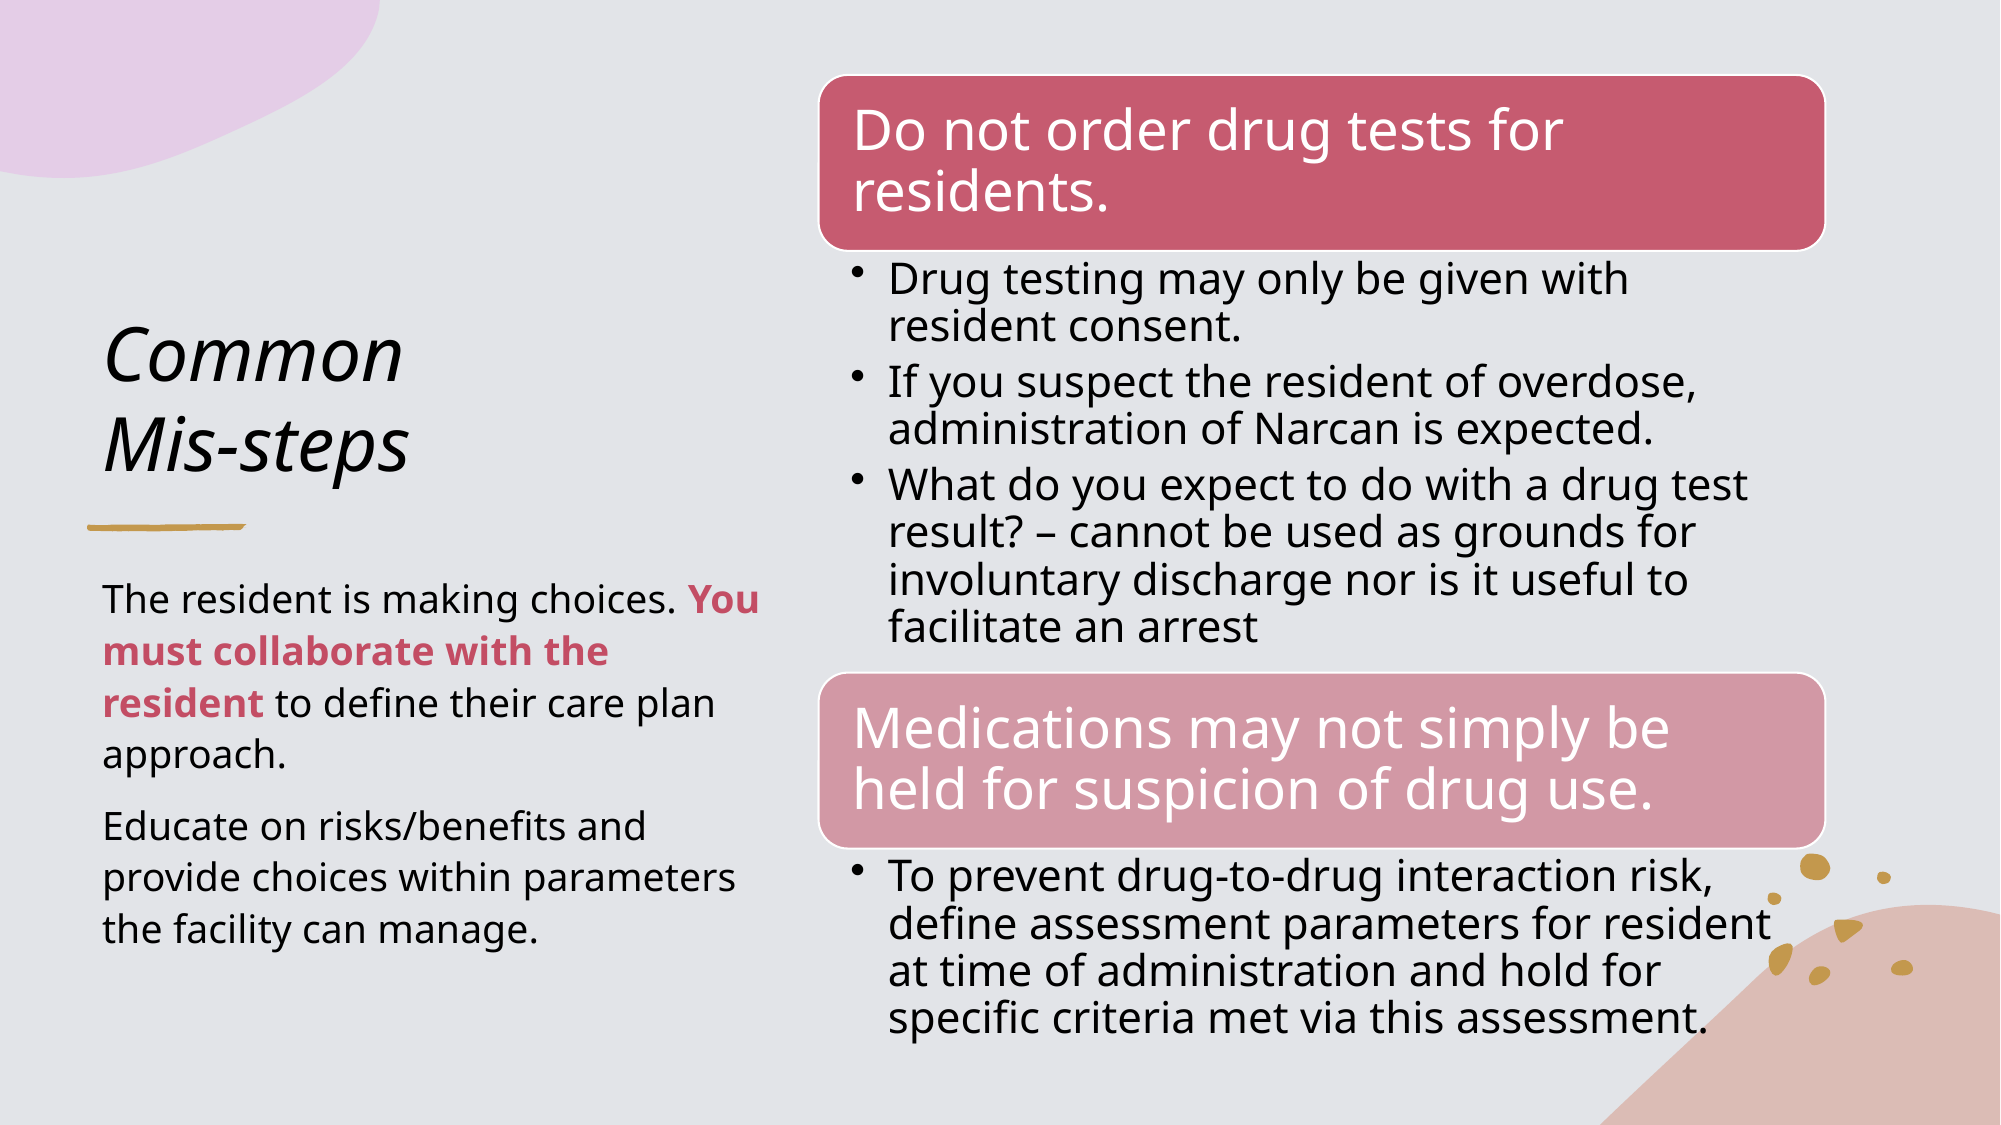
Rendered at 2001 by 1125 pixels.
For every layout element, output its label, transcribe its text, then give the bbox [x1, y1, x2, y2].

list The resident is making choices. You must collaborate with the resident to define their care plan approach. Educate on risks/benefits and provide choices within parameters the facility can manage. [86, 562, 795, 963]
title Common Mis-steps [86, 129, 795, 494]
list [818, 62, 1826, 1068]
